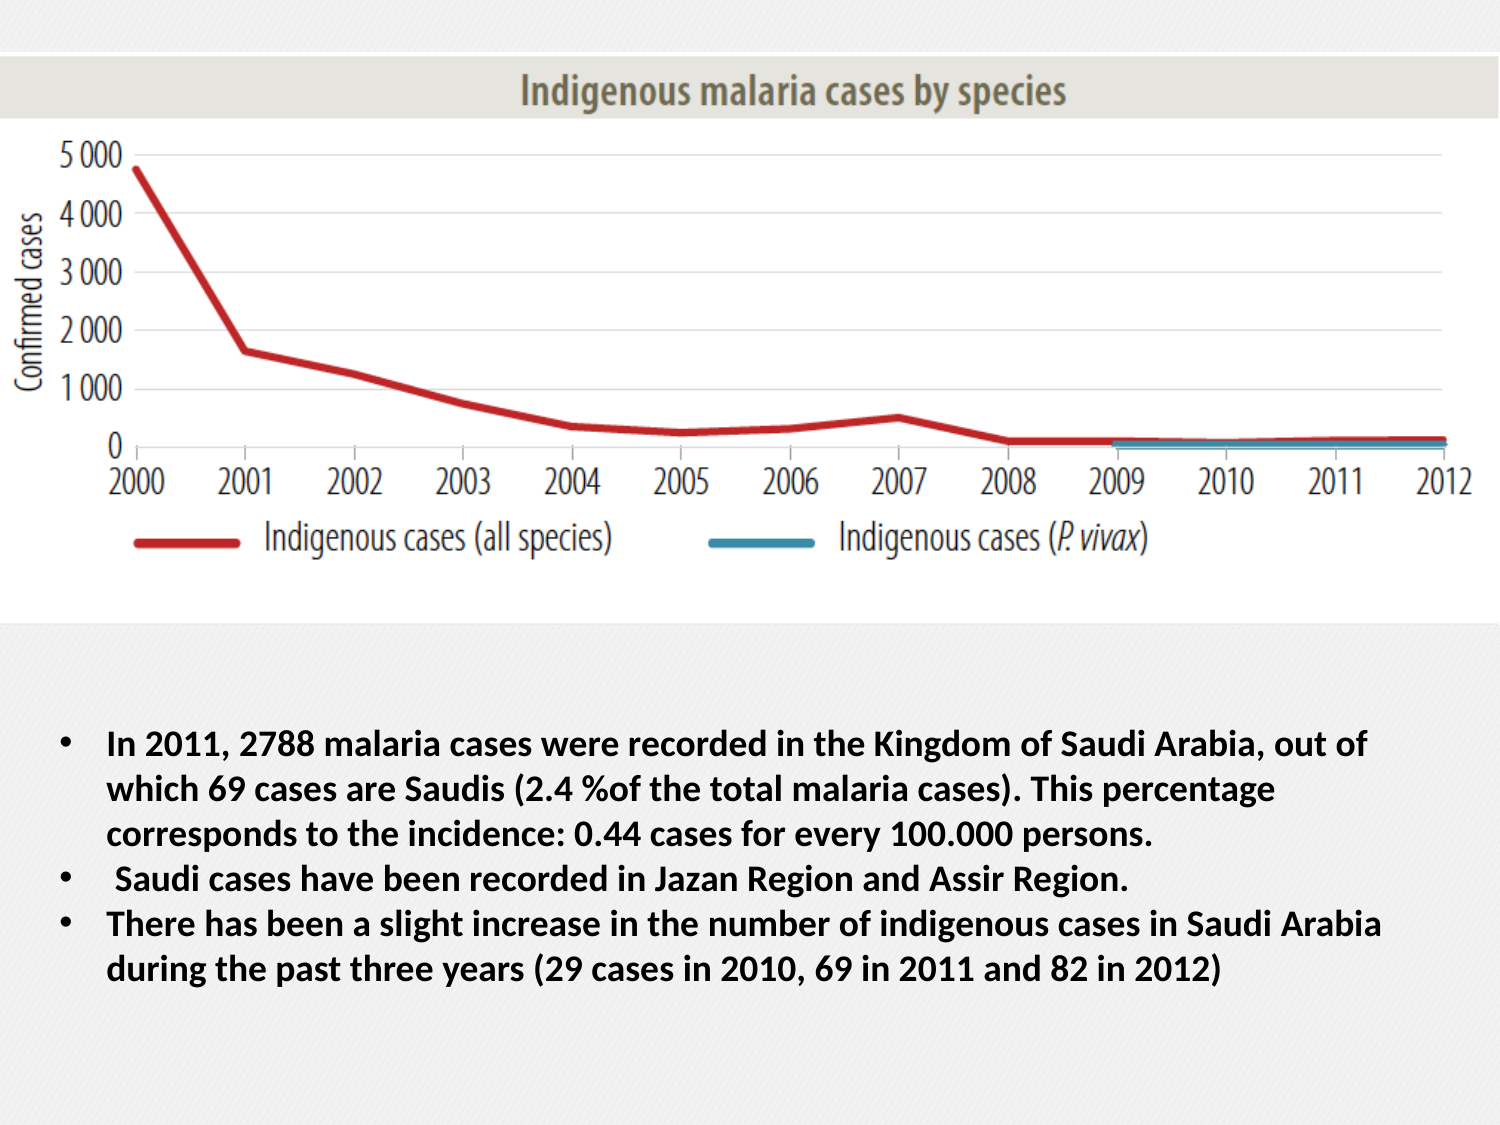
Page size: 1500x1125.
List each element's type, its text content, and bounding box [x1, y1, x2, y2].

picture [0, 51, 1500, 625]
text_box In 2011, 2788 malaria cases were recorded in the Kingdom of Saudi Arabia, out of which 69 cases are Saudis (2.4 %of the total malaria cases). This percentage corresponds to the incidence: 0.44 cases for every 100.000 persons. Saudi cases have been recorded in Jazan Region and Assir Region. There has been a slight increase in the number of indigenous cases in Saudi Arabia during the past three years (29 cases in 2010, 69 in 2011 and 82 in 2012) [44, 666, 1412, 996]
